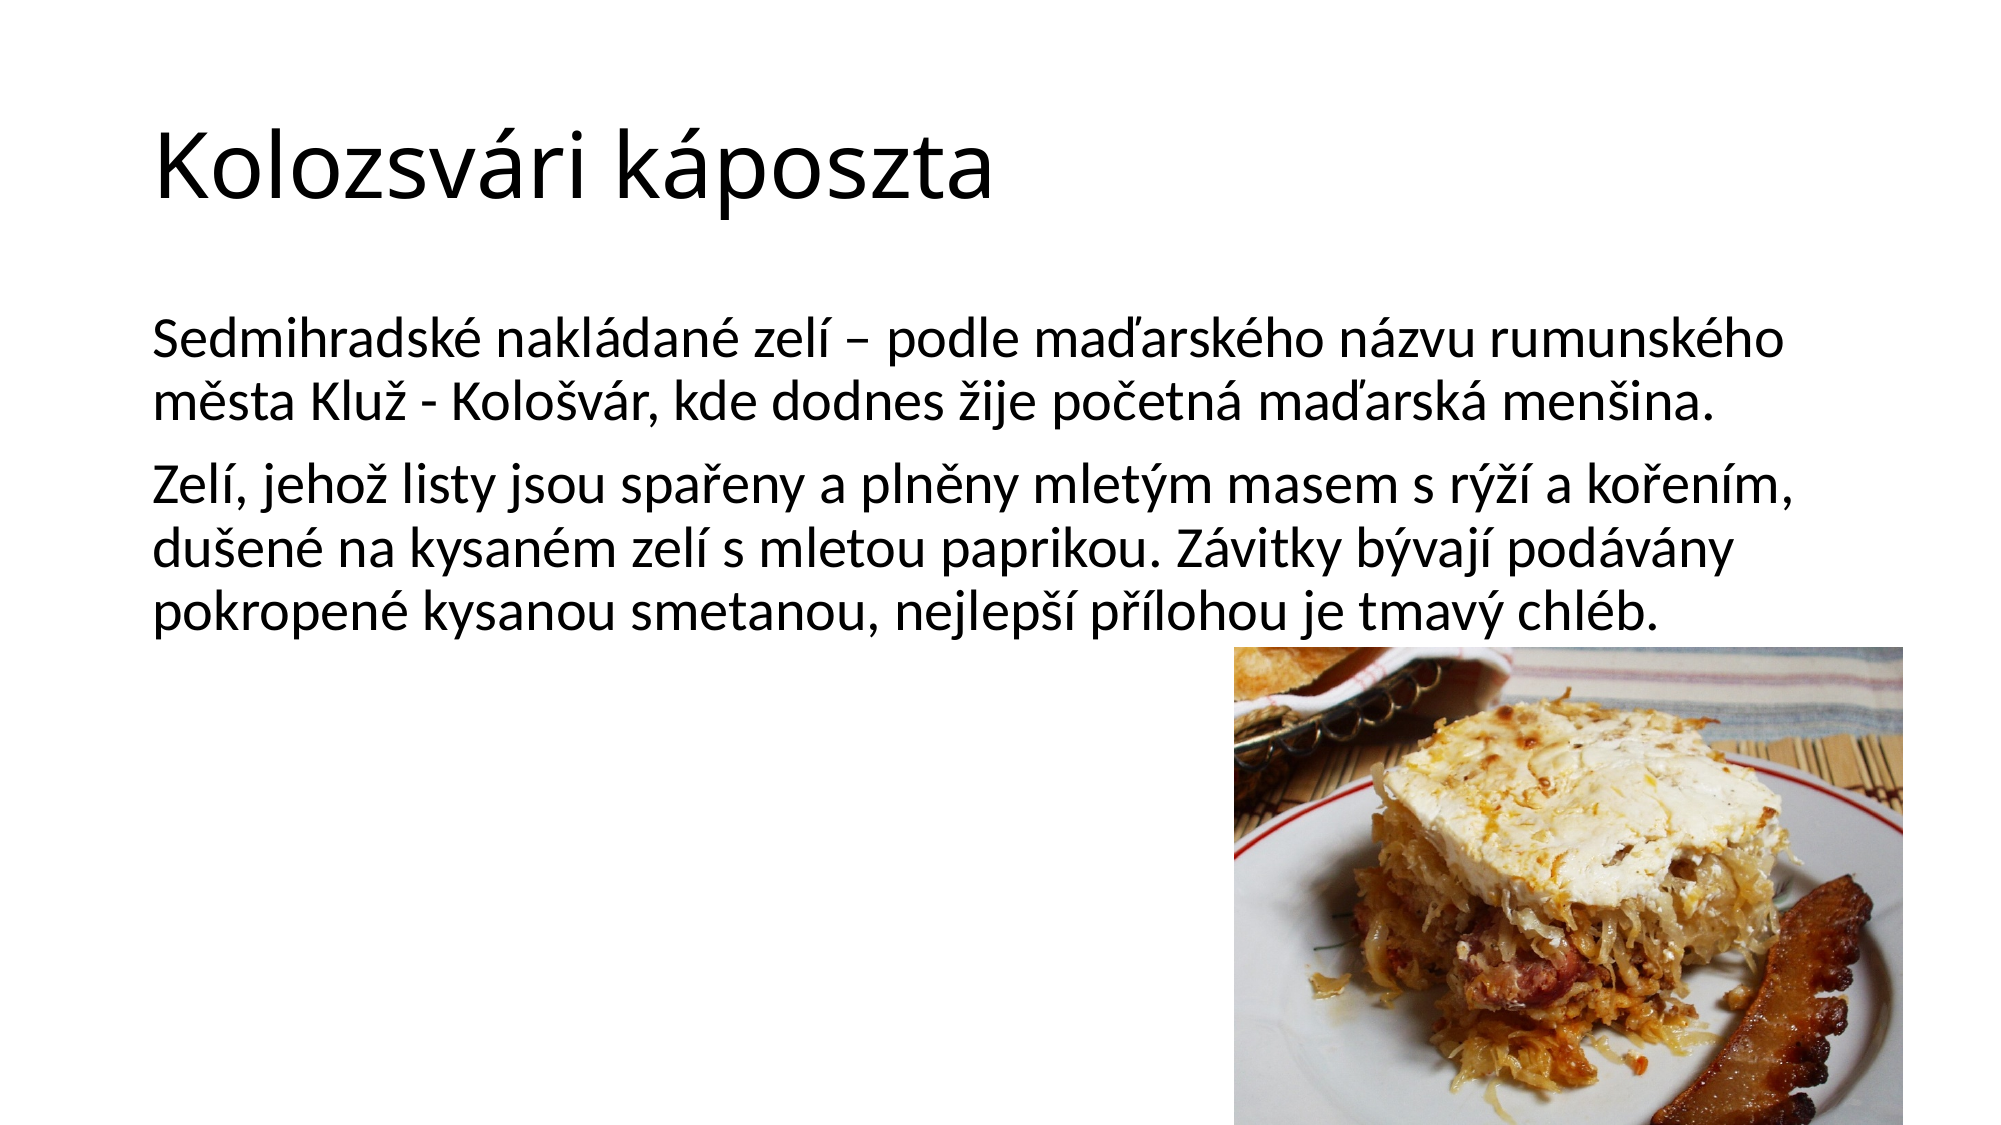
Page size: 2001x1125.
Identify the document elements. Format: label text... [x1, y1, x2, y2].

list Sedmihradské nakládané zelí – podle maďarského názvu rumunského města Kluž - Kološvár, kde dodnes žije početná maďarská menšina. Zelí, jehož listy jsou spařeny a plněny mletým masem s rýží a kořením, dušené na kysaném zelí s mletou paprikou. Závitky bývají podávány pokropené kysanou smetanou, nejlepší přílohou je tmavý chléb. [137, 299, 1863, 1014]
title Kolozsvári káposzta [137, 59, 1863, 278]
picture [1234, 647, 1904, 1125]
